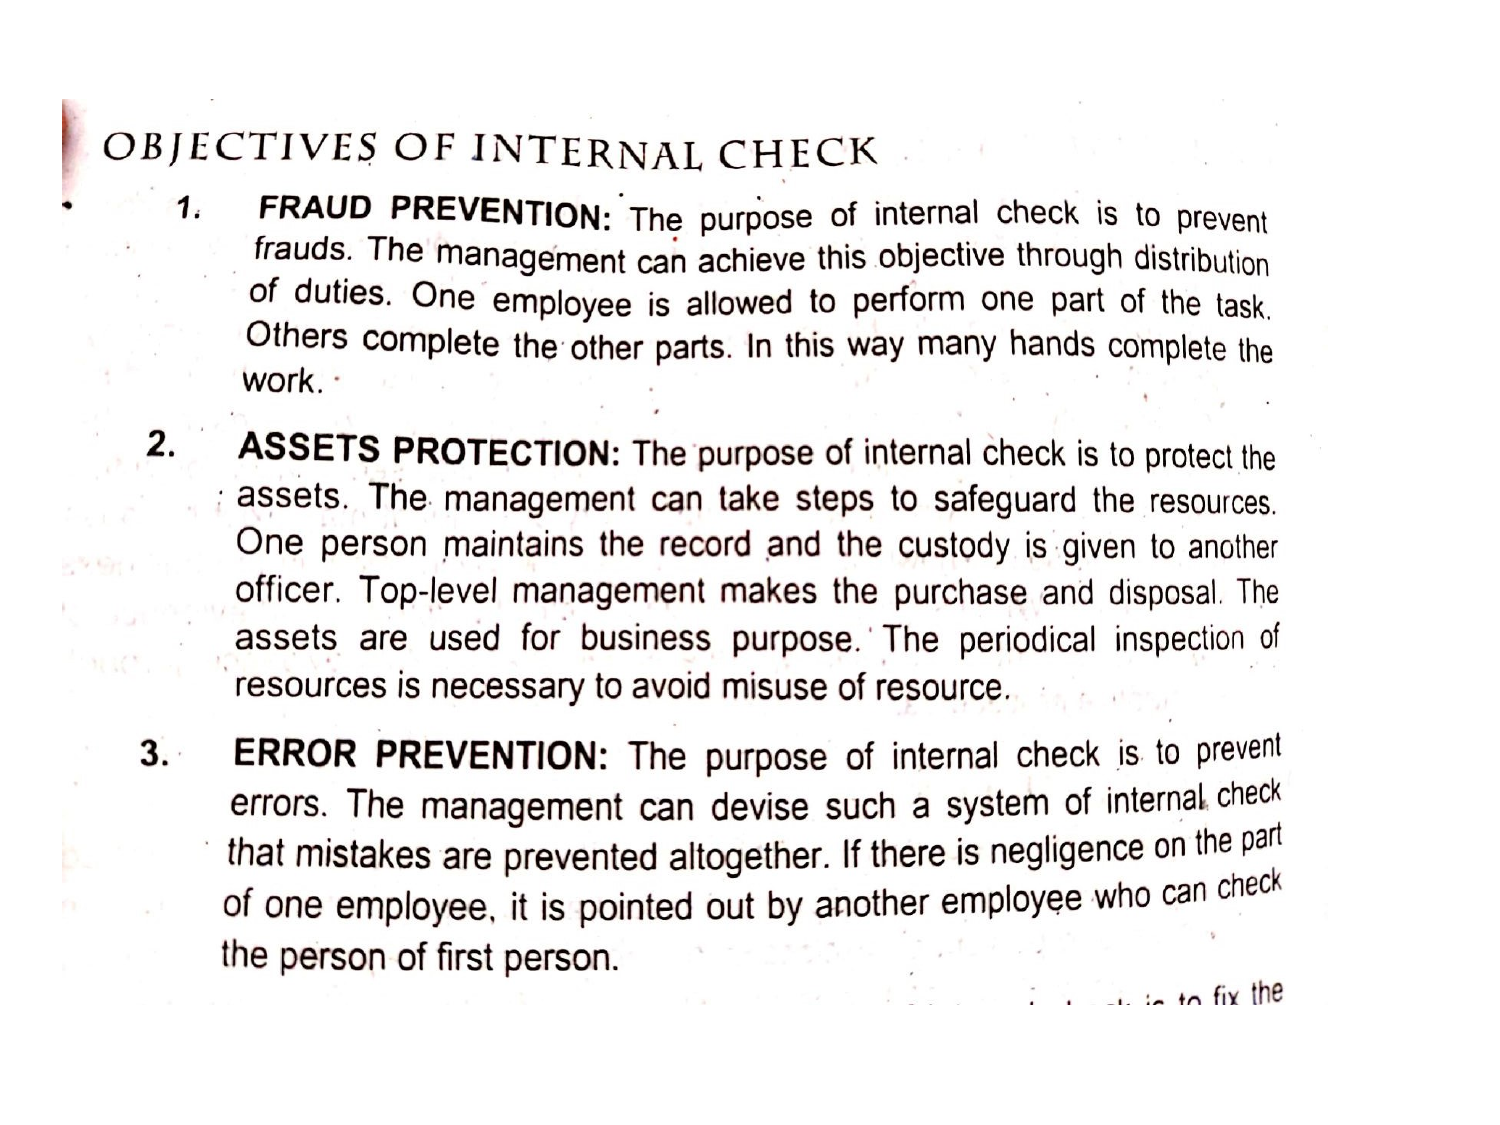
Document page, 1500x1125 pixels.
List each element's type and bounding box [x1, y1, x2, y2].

list [62, 99, 1328, 1006]
